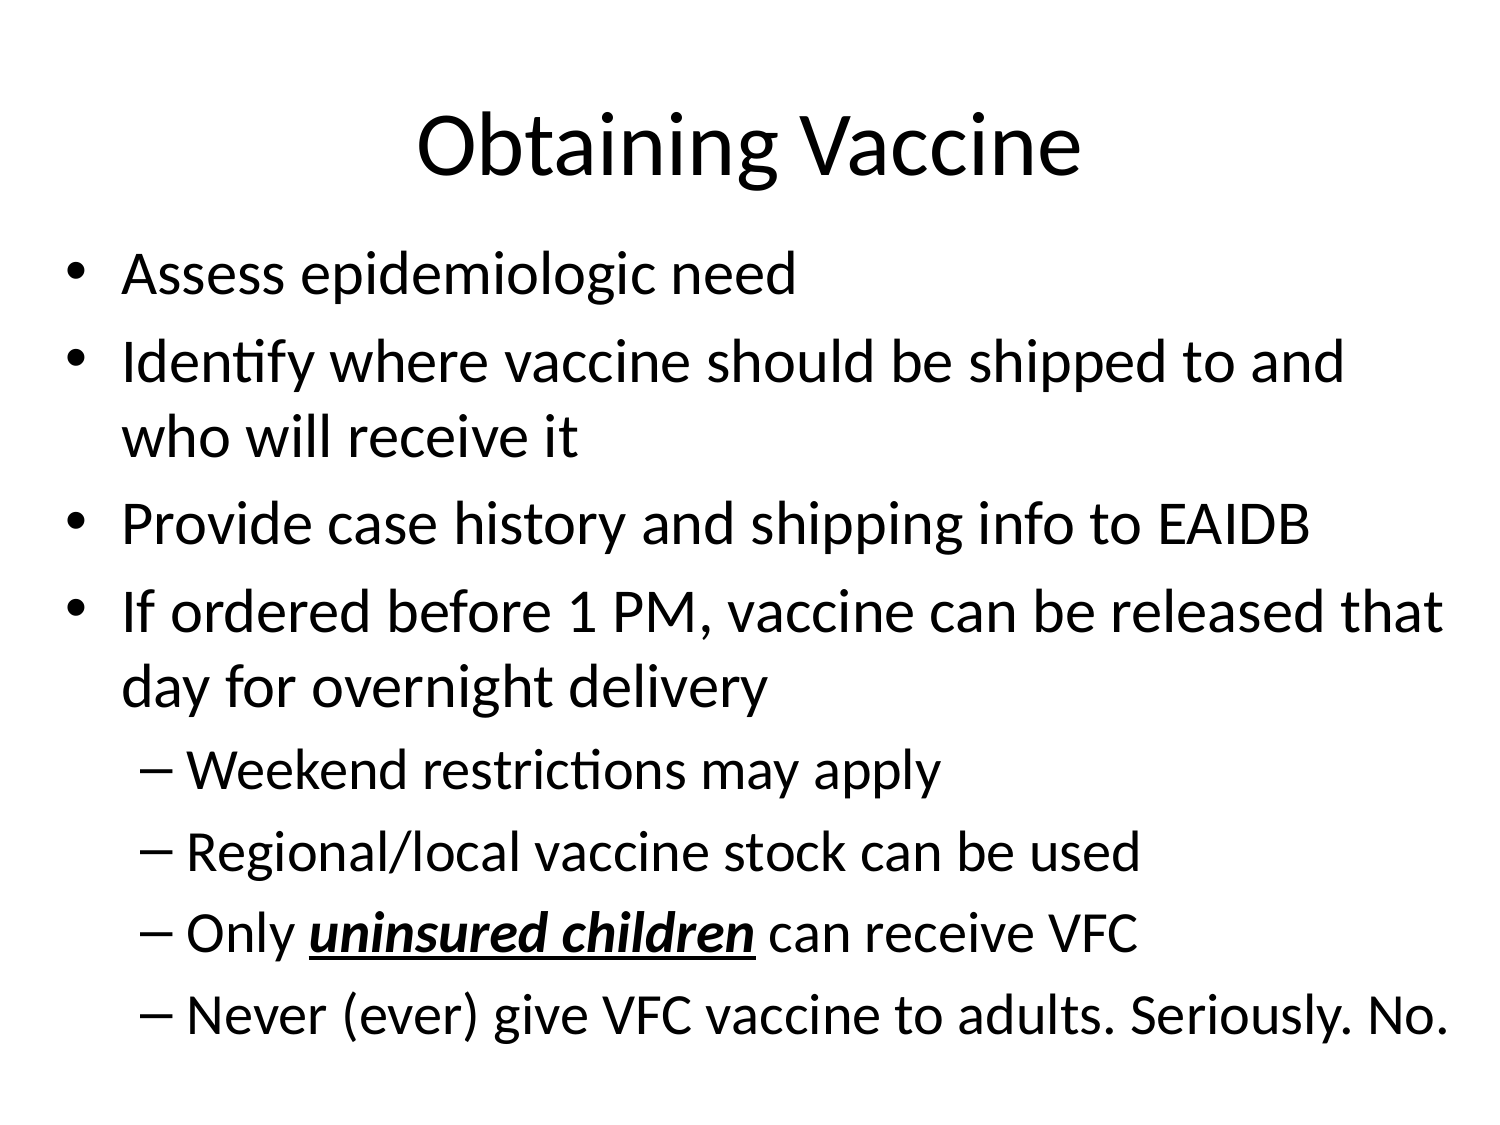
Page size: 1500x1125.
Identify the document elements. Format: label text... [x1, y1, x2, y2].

list Assess epidemiologic need Identify where vaccine should be shipped to and who will receive it Provide case history and shipping info to EAIDB If ordered before 1 PM, vaccine can be released that day for overnight delivery Weekend restrictions may apply Regional/local vaccine stock can be used Only uninsured children can receive VFC Never (ever) give VFC vaccine to adults. Seriously. No. [50, 224, 1475, 1100]
title Obtaining Vaccine [75, 45, 1425, 224]
